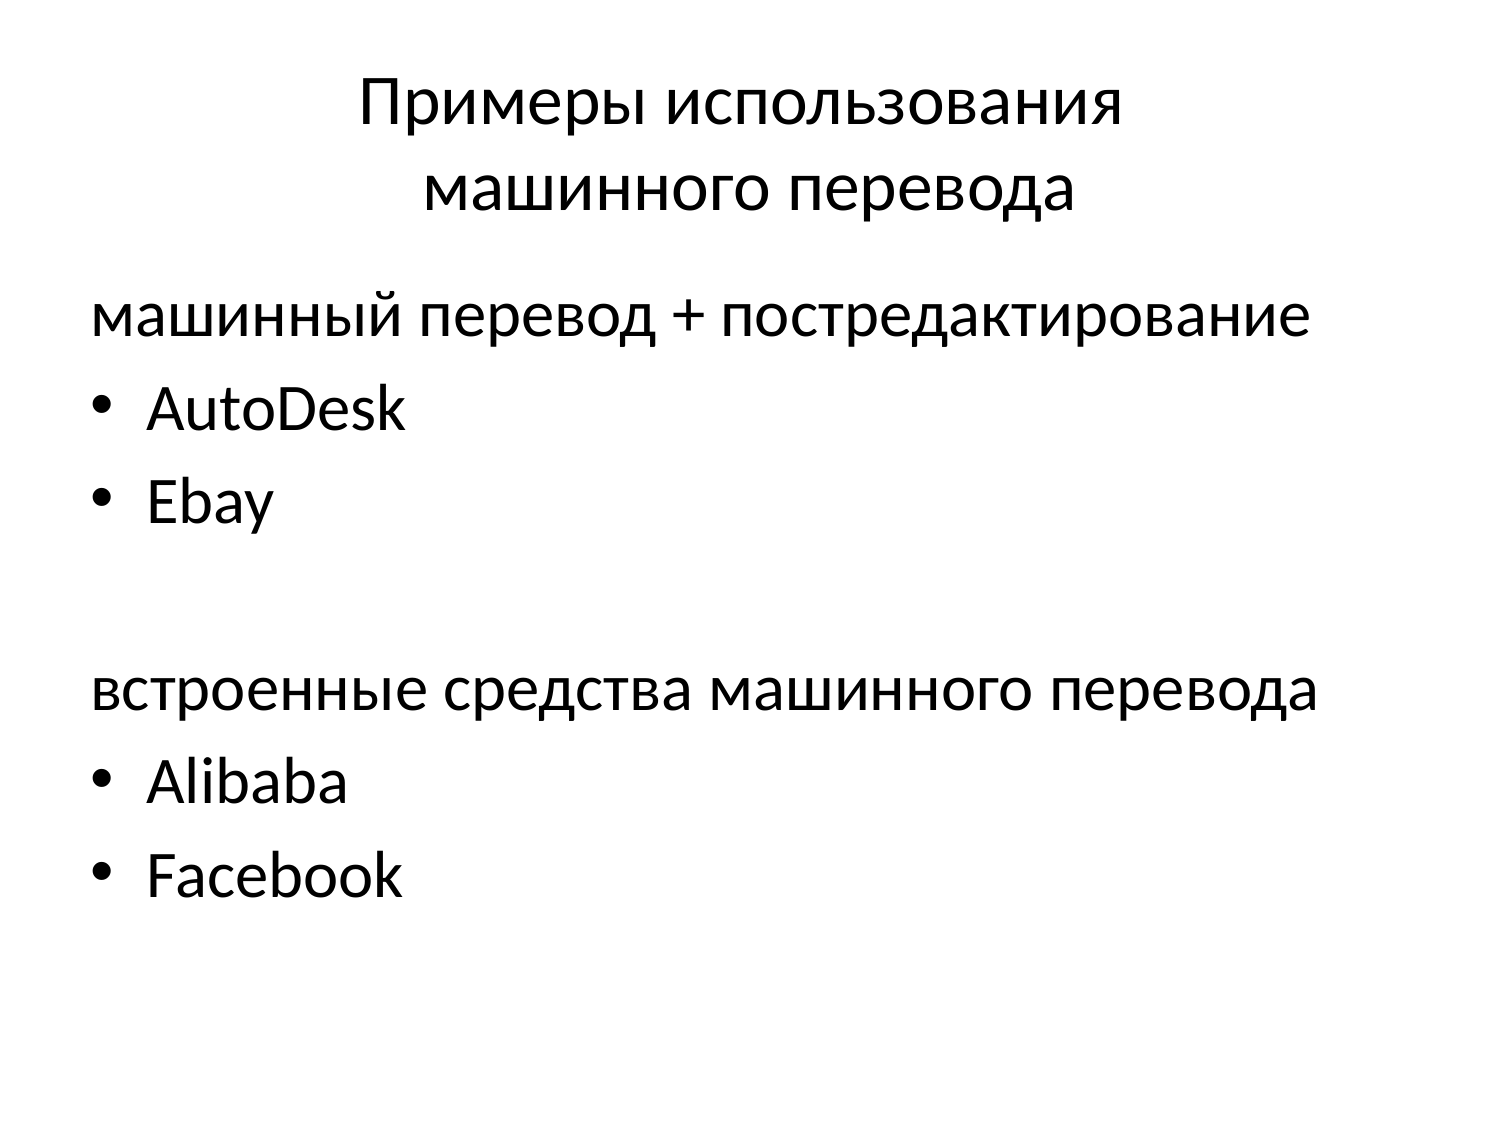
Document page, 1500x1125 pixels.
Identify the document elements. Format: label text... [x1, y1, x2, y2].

list машинный перевод + постредактирование AutoDesk Ebay встроенные средства машинного перевода Alibaba Facebook [75, 262, 1425, 1005]
title Примеры использования машинного перевода [75, 45, 1425, 233]
